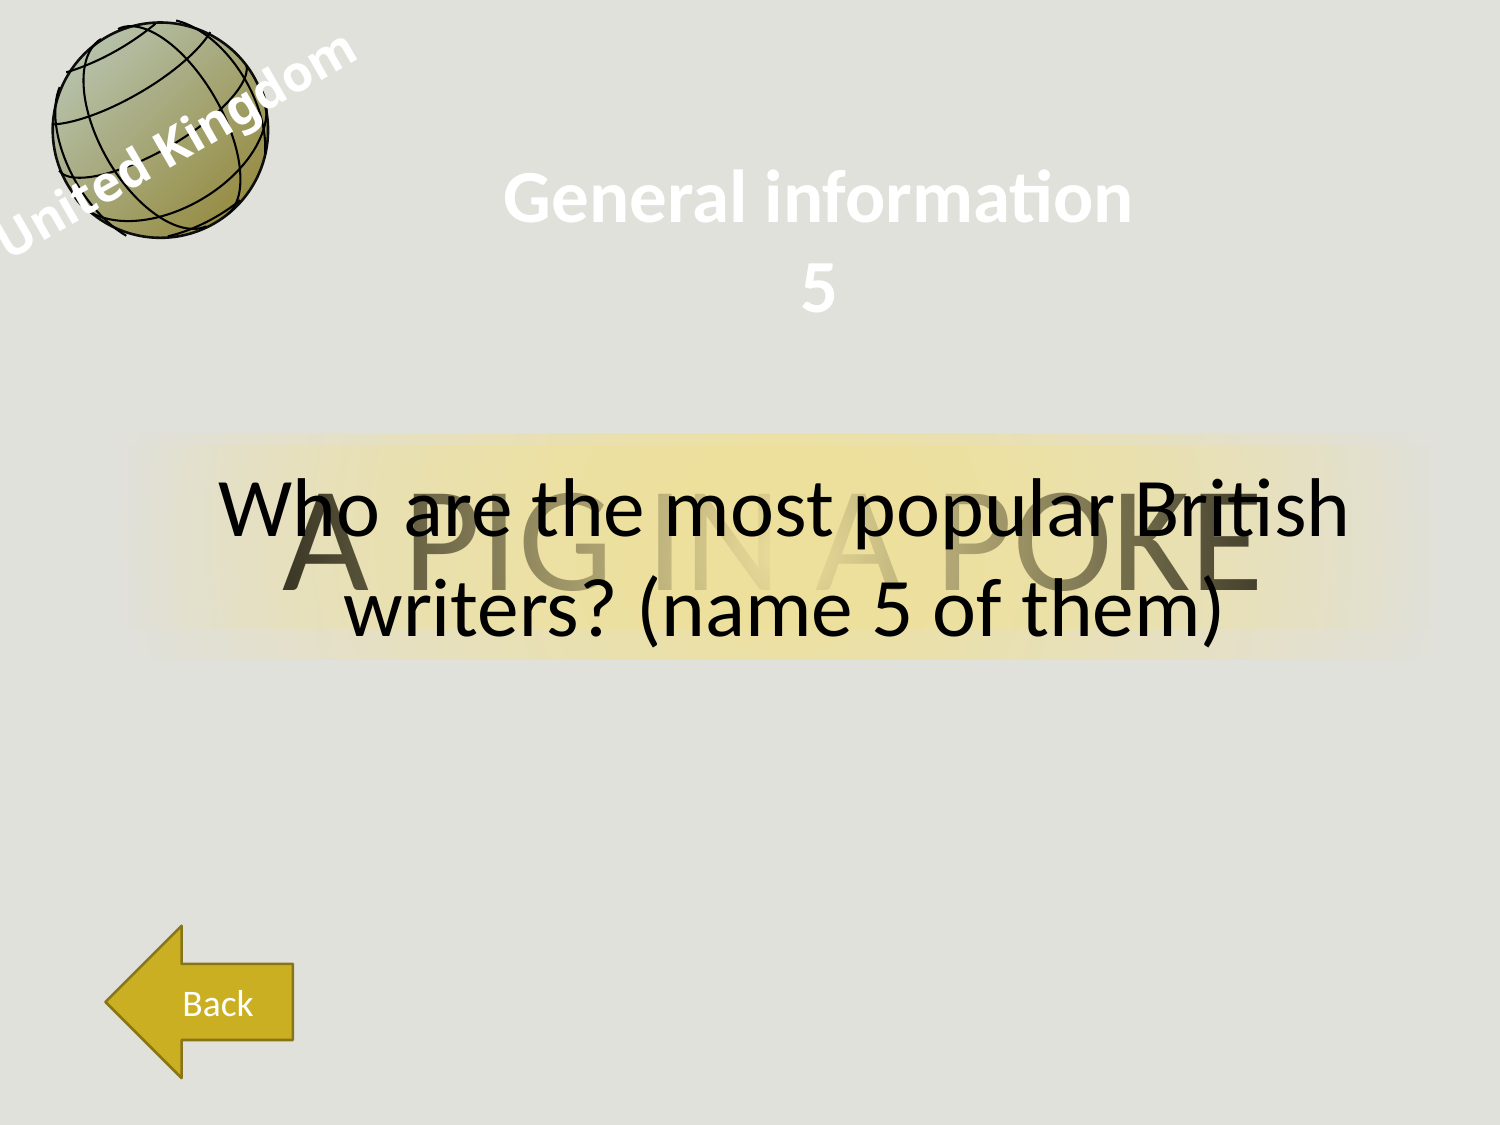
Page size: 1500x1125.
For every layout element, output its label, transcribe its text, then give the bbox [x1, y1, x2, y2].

text_box A PIG IN A POKE [117, 433, 1430, 629]
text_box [0, 0, 432, 240]
text_box General information 5 [489, 140, 1150, 336]
text_box Who are the most popular British writers? (name 5 of them) [128, 445, 1442, 660]
text_box Back [104, 924, 295, 1080]
